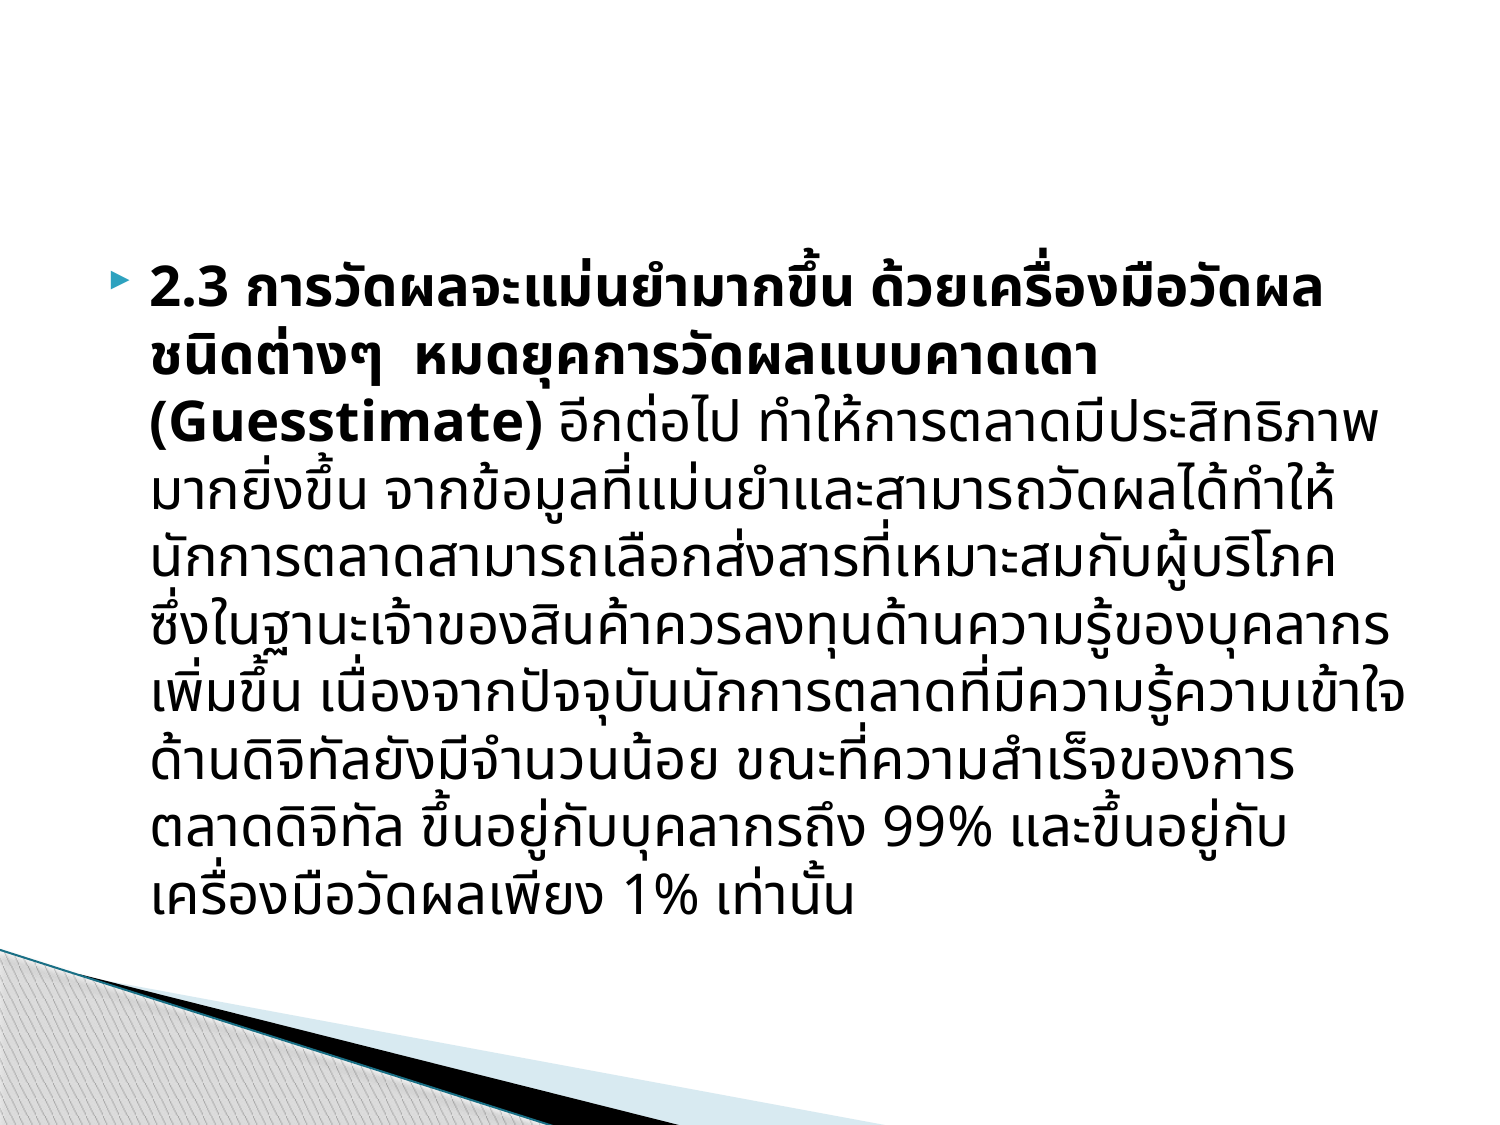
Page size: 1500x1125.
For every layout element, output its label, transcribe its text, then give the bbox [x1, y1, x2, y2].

list 2.3 การวัดผลจะแม่นยำมากขึ้น ด้วยเครื่องมือวัดผลชนิดต่างๆ หมดยุคการวัดผลแบบคาดเดา (Guesstimate) อีกต่อไป ทำให้การตลาดมีประสิทธิภาพมากยิ่งขึ้น จากข้อมูลที่แม่นยำและสามารถวัดผลได้ทำให้นักการตลาดสามารถเลือกส่งสารที่เหมาะสมกับผู้บริโภค ซึ่งในฐานะเจ้าของสินค้าควรลงทุนด้านความรู้ของบุคลากรเพิ่มขึ้น เนื่องจากปัจจุบันนักการตลาดที่มีความรู้ความเข้าใจด้านดิจิทัลยังมีจำนวนน้อย ขณะที่ความสำเร็จของการตลาดดิจิทัล ขึ้นอยู่กับบุคลากรถึง 99% และขึ้นอยู่กับเครื่องมือวัดผลเพียง 1% เท่านั้น [75, 243, 1425, 986]
